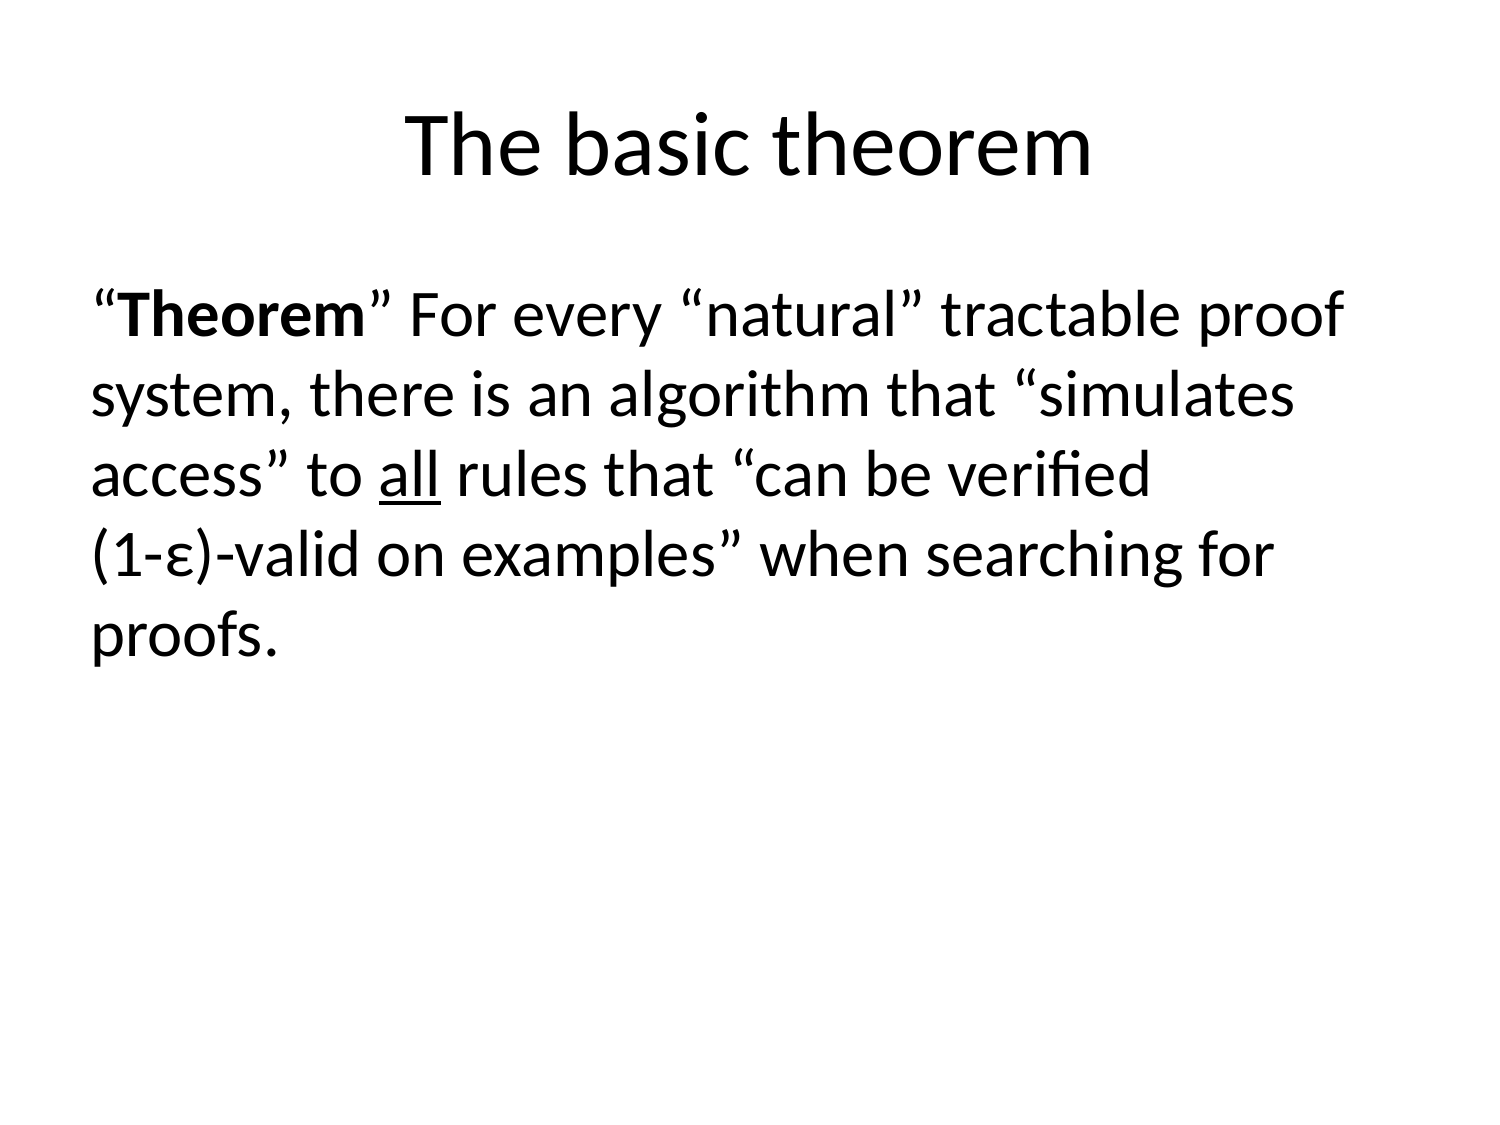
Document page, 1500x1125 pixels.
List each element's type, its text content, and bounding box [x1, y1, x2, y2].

list “Theorem” For every “natural” tractable proof system, there is an algorithm that “simulates access” to all rules that “can be verified (1-ε)-valid on examples” when searching for proofs. [75, 262, 1425, 1005]
title The basic theorem [75, 45, 1425, 233]
